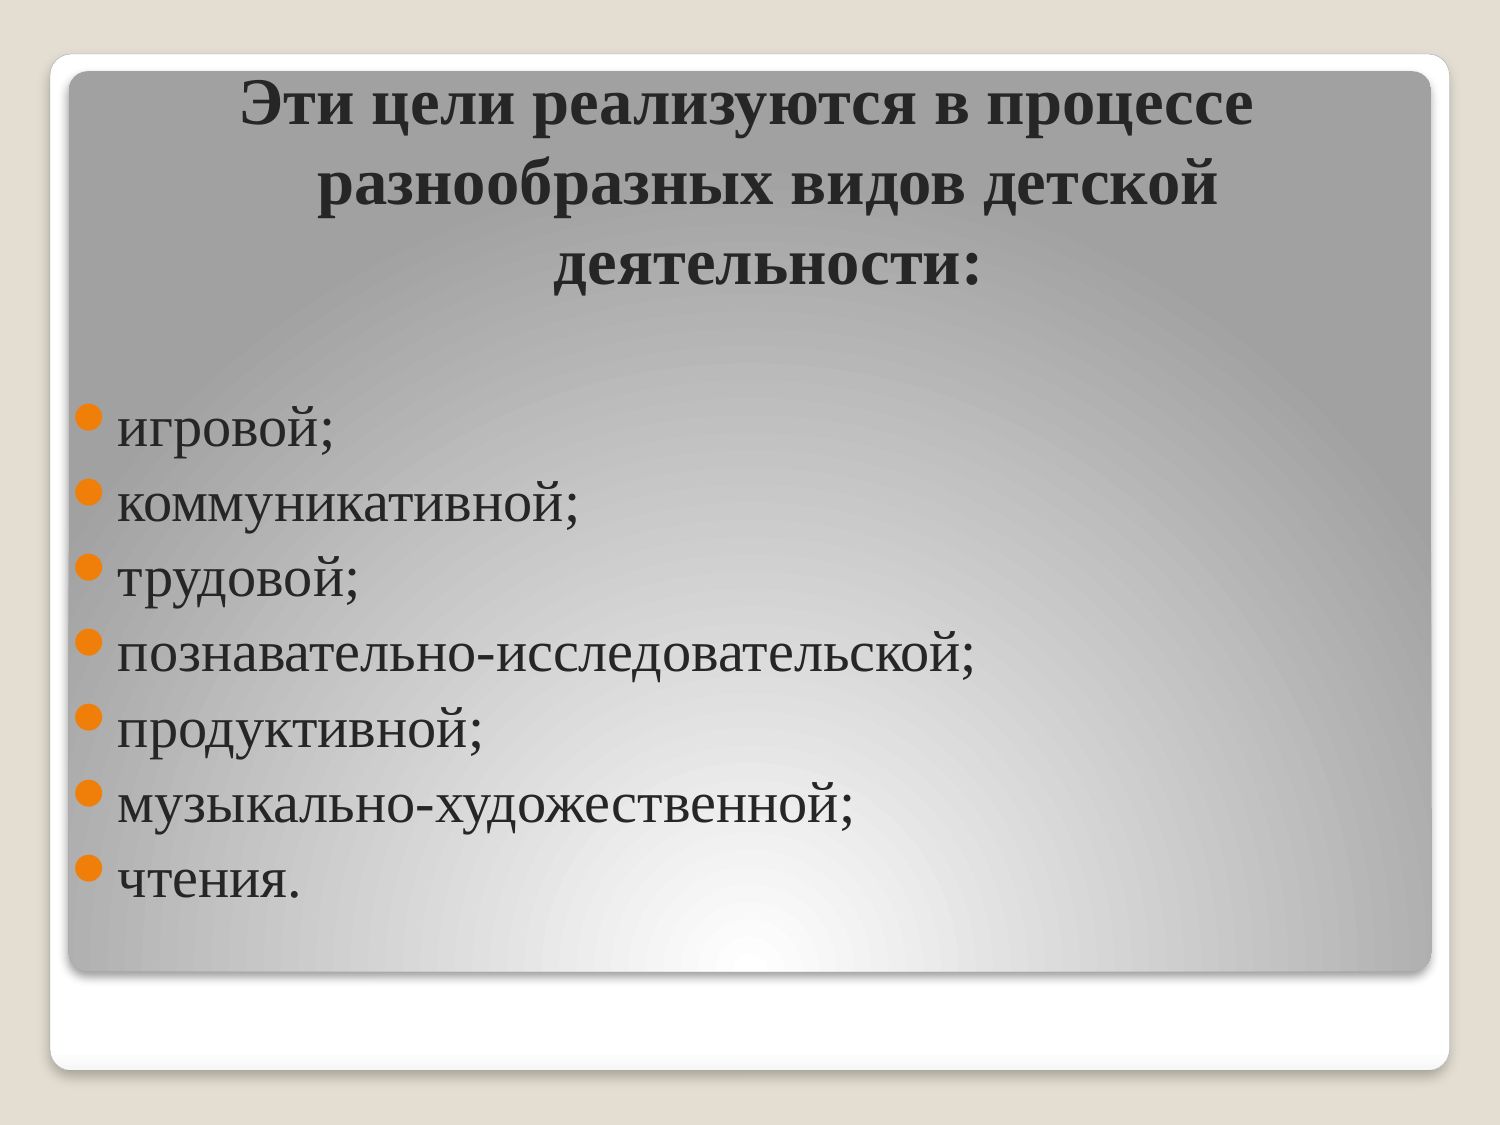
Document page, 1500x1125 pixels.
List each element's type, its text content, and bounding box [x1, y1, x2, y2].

list Эти цели реализуются в процессе разнообразных видов детской деятельности: игровой; коммуникативной; трудовой; познавательно-исследовательской; продуктивной; музыкально-художественной; чтения. [41, 42, 1438, 1035]
